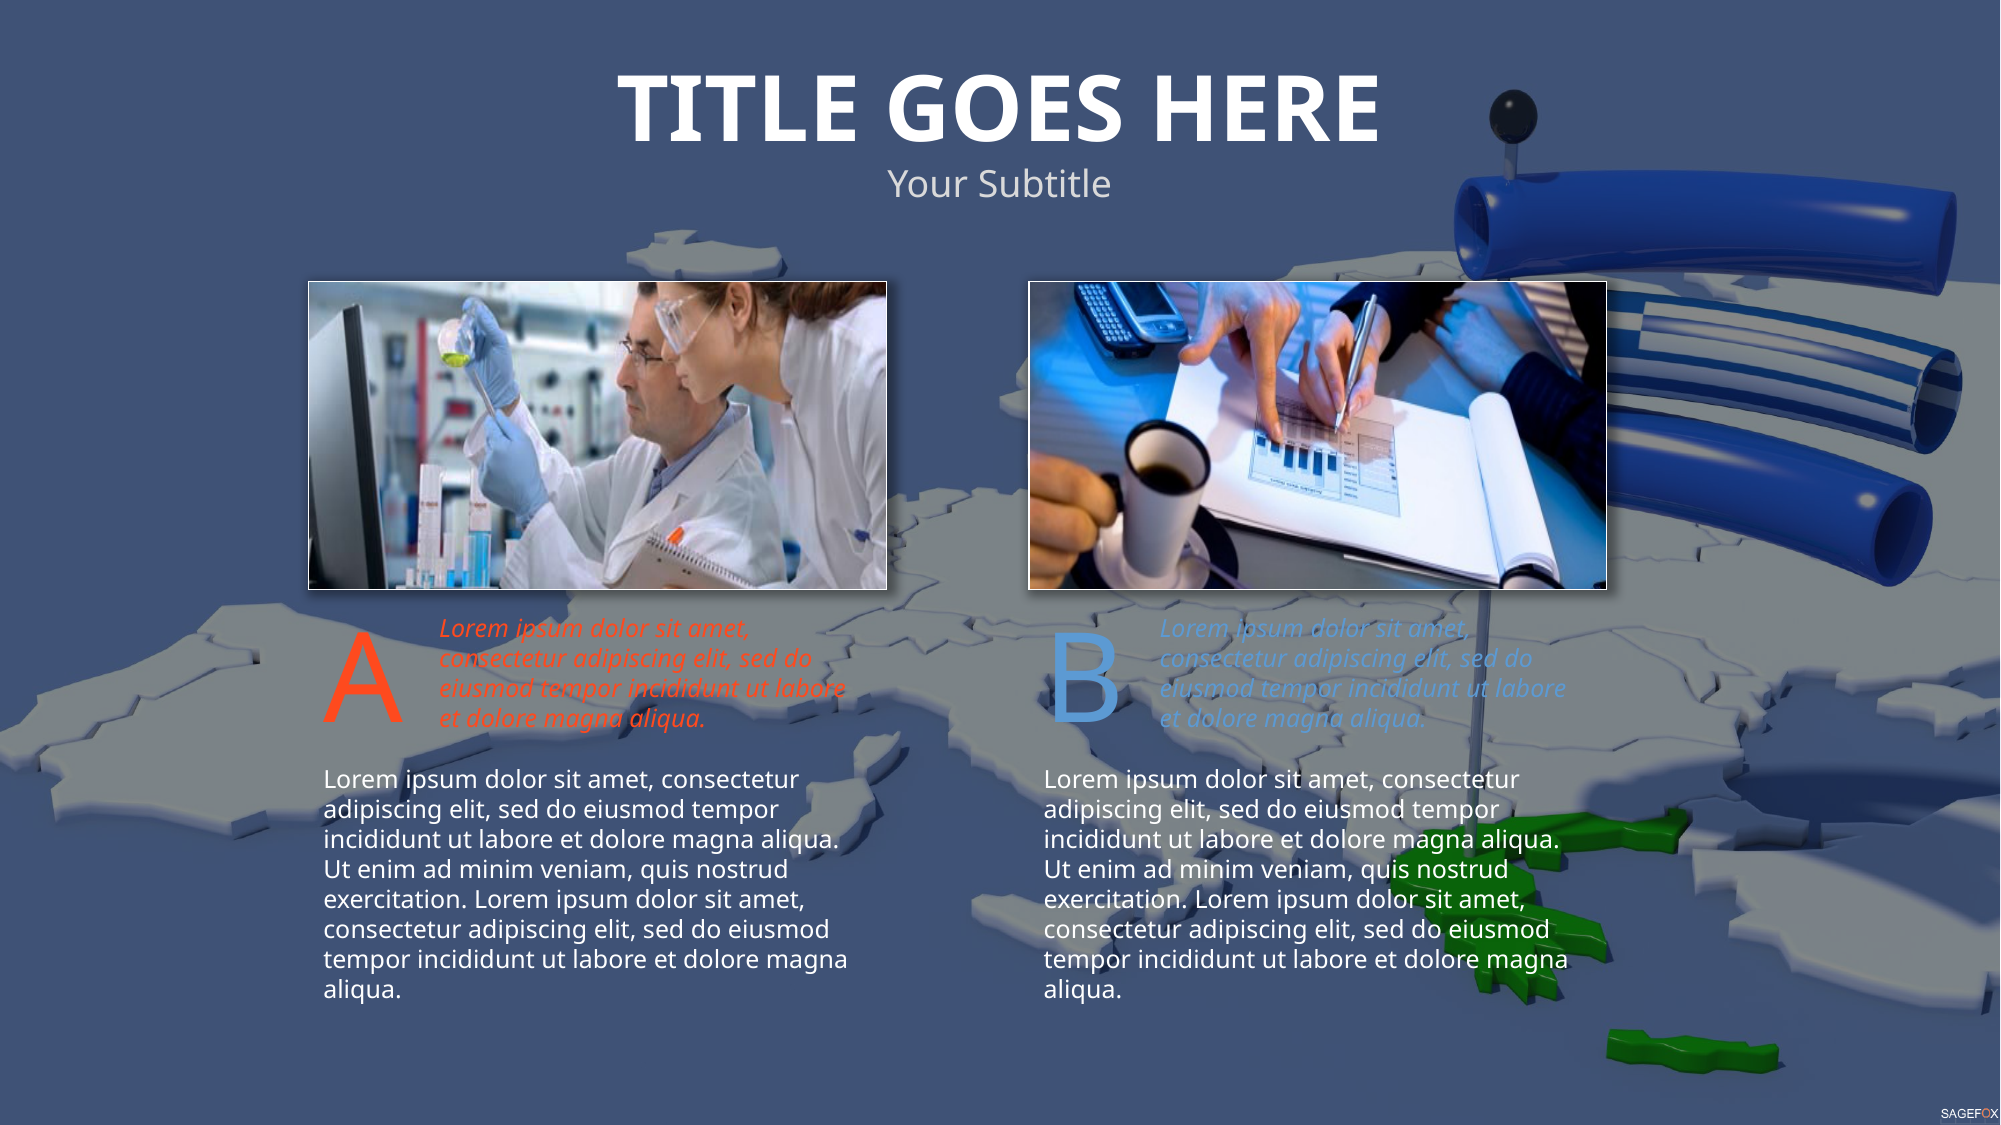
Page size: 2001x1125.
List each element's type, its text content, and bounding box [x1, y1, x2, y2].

text_box Lorem ipsum dolor sit amet, consectetur adipiscing elit, sed do eiusmod tempor incididunt ut labore et dolore magna aliqua. [1144, 604, 1607, 740]
text_box [307, 280, 887, 591]
text_box Lorem ipsum dolor sit amet, consectetur adipiscing elit, sed do eiusmod tempor incididunt ut labore et dolore magna aliqua. [424, 604, 887, 740]
picture [0, 0, 2001, 1125]
text_box Lorem ipsum dolor sit amet, consectetur adipiscing elit, sed do eiusmod tempor incididunt ut labore et dolore magna aliqua. Ut enim ad minim veniam, quis nostrud exercitation. Lorem ipsum dolor sit amet, consectetur adipiscing elit, sed do eiusmod tempor incididunt ut labore et dolore magna aliqua. [308, 756, 869, 1011]
text_box TITLE GOES HERE Your Subtitle [548, 42, 1452, 212]
text_box Lorem ipsum dolor sit amet, consectetur adipiscing elit, sed do eiusmod tempor incididunt ut labore et dolore magna aliqua. Ut enim ad minim veniam, quis nostrud exercitation. Lorem ipsum dolor sit amet, consectetur adipiscing elit, sed do eiusmod tempor incididunt ut labore et dolore magna aliqua. [1028, 756, 1589, 1011]
text_box A [308, 589, 425, 755]
text_box B [1028, 589, 1145, 755]
text_box [1028, 280, 1608, 591]
